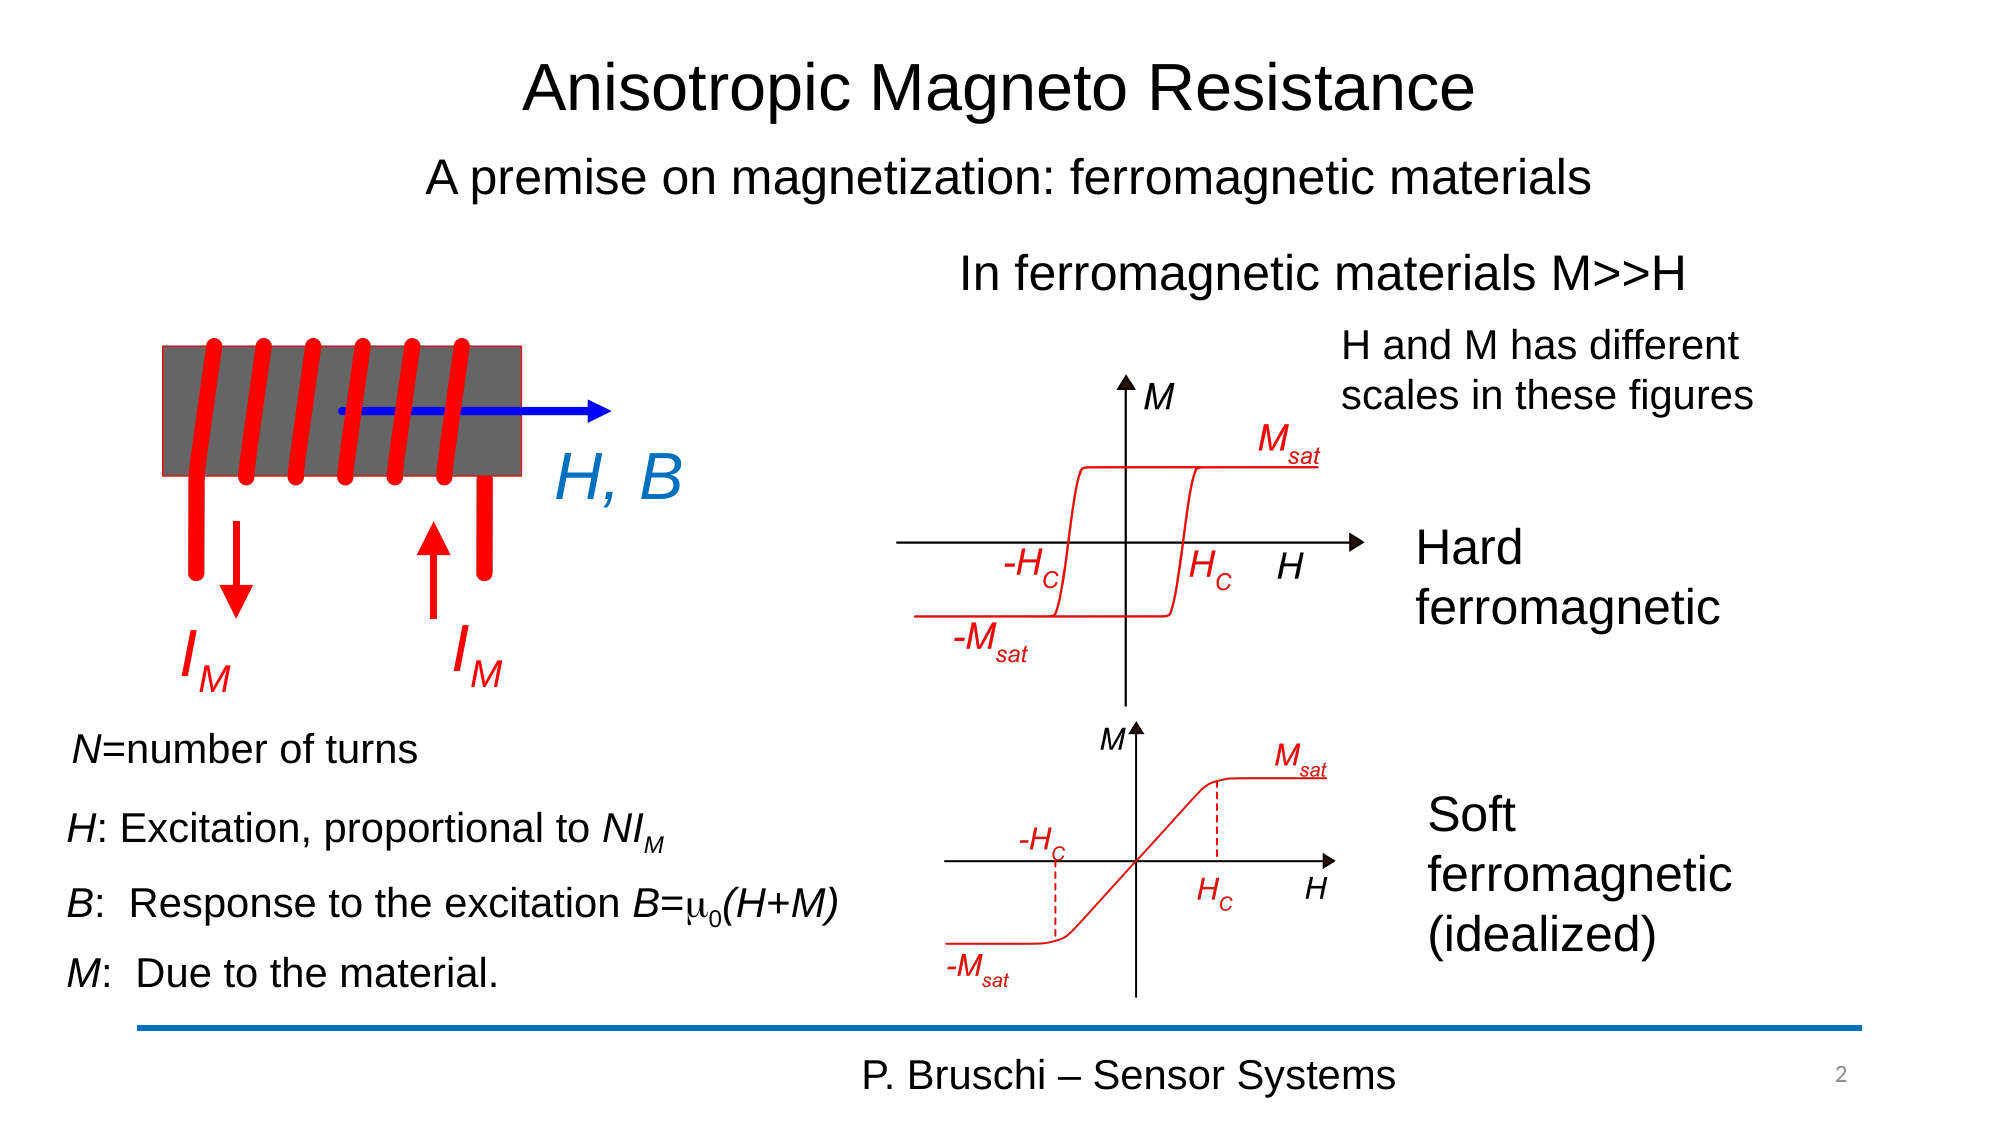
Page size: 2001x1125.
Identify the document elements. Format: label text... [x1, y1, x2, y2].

text_box M: Due to the material. [51, 938, 1000, 1004]
footer P. Bruschi – Sensor Systems [662, 1042, 1596, 1103]
picture [161, 338, 612, 581]
text_box H: Excitation, proportional to NIM [51, 793, 874, 866]
text_box In ferromagnetic materials M>>H [944, 233, 1710, 309]
text_box IM [165, 601, 246, 708]
title Anisotropic Magneto Resistance [137, 34, 1863, 143]
text_box H and M has different scales in these figures [1326, 310, 1849, 426]
text_box B: Response to the excitation B=m0(H+M) [51, 868, 867, 938]
slide_number 2 [1718, 1042, 1863, 1103]
text_box H, B [612, 425, 699, 520]
text_box Hard ferromagnetic [1400, 507, 1764, 643]
picture [896, 374, 1365, 707]
picture [944, 721, 1336, 998]
text_box Soft ferromagnetic (idealized) [1412, 774, 1776, 969]
text_box N=number of turns [56, 714, 434, 780]
text_box IM [436, 597, 517, 703]
text_box A premise on magnetization: ferromagnetic materials [410, 137, 1748, 213]
